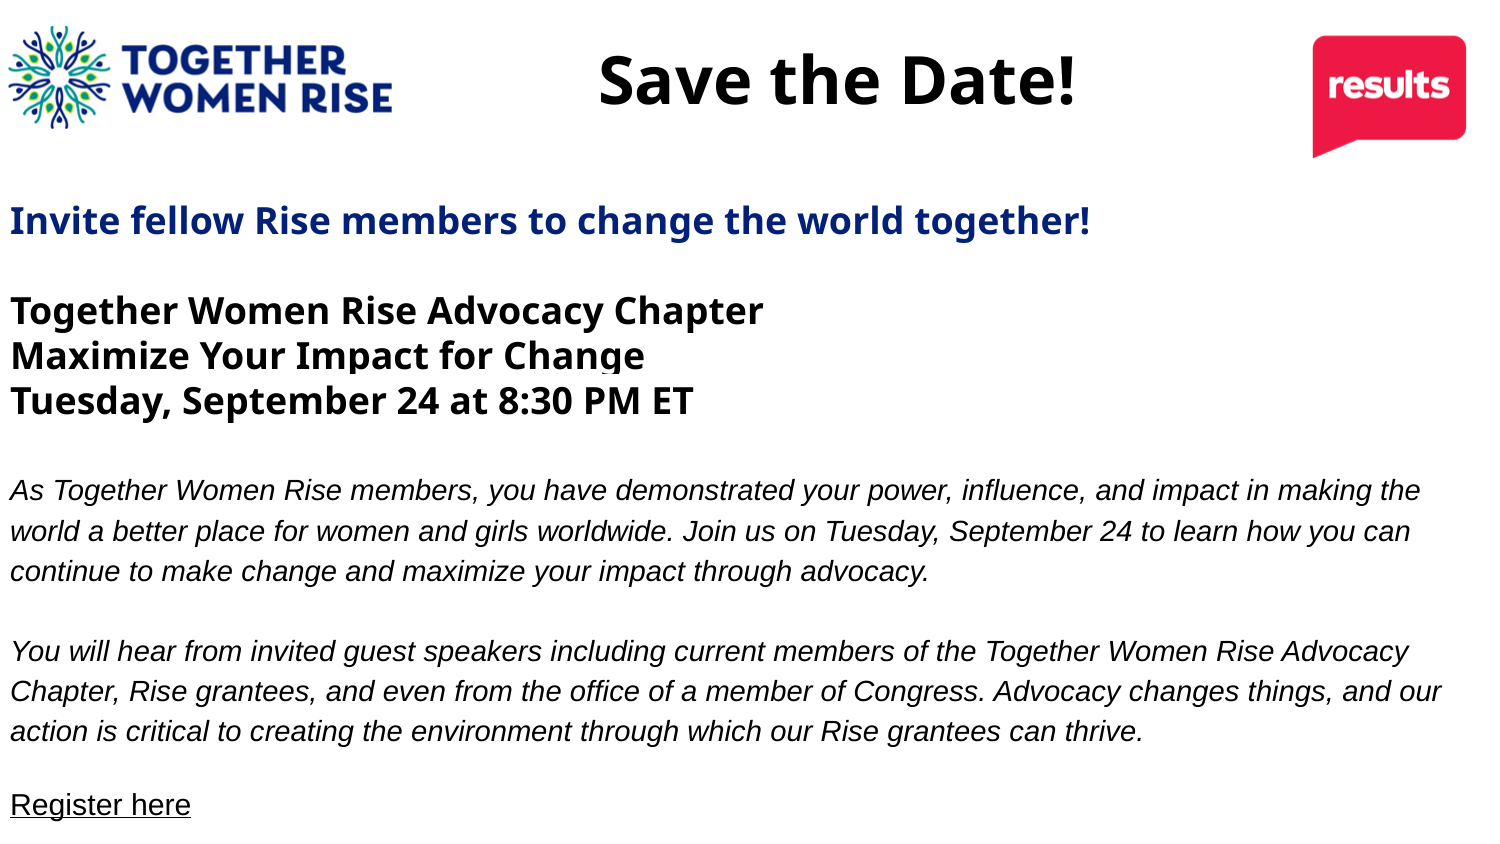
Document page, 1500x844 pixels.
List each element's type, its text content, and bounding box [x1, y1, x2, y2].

picture [0, 21, 403, 135]
title Invite fellow Rise members to change the world together! Together Women Rise Advocacy Chapter Maximize Your Impact for Change Tuesday, September 24 at 8:30 PM ET As Together Women Rise members, you have demonstrated your power, influence, and impact in making the world a better place for women and girls worldwide. Join us on Tuesday, September 24 to learn how you can continue to make change and maximize your impact through advocacy. You will hear from invited guest speakers including current members of the Together Women Rise Advocacy Chapter, Rise grantees, and even from the office of a member of Congress. Advocacy changes things, and our action is critical to creating the environment through which our Rise grantees can thrive. Register here [0, 391, 1496, 551]
text_box Save the Date! [404, 22, 1273, 133]
picture [1289, 13, 1490, 175]
